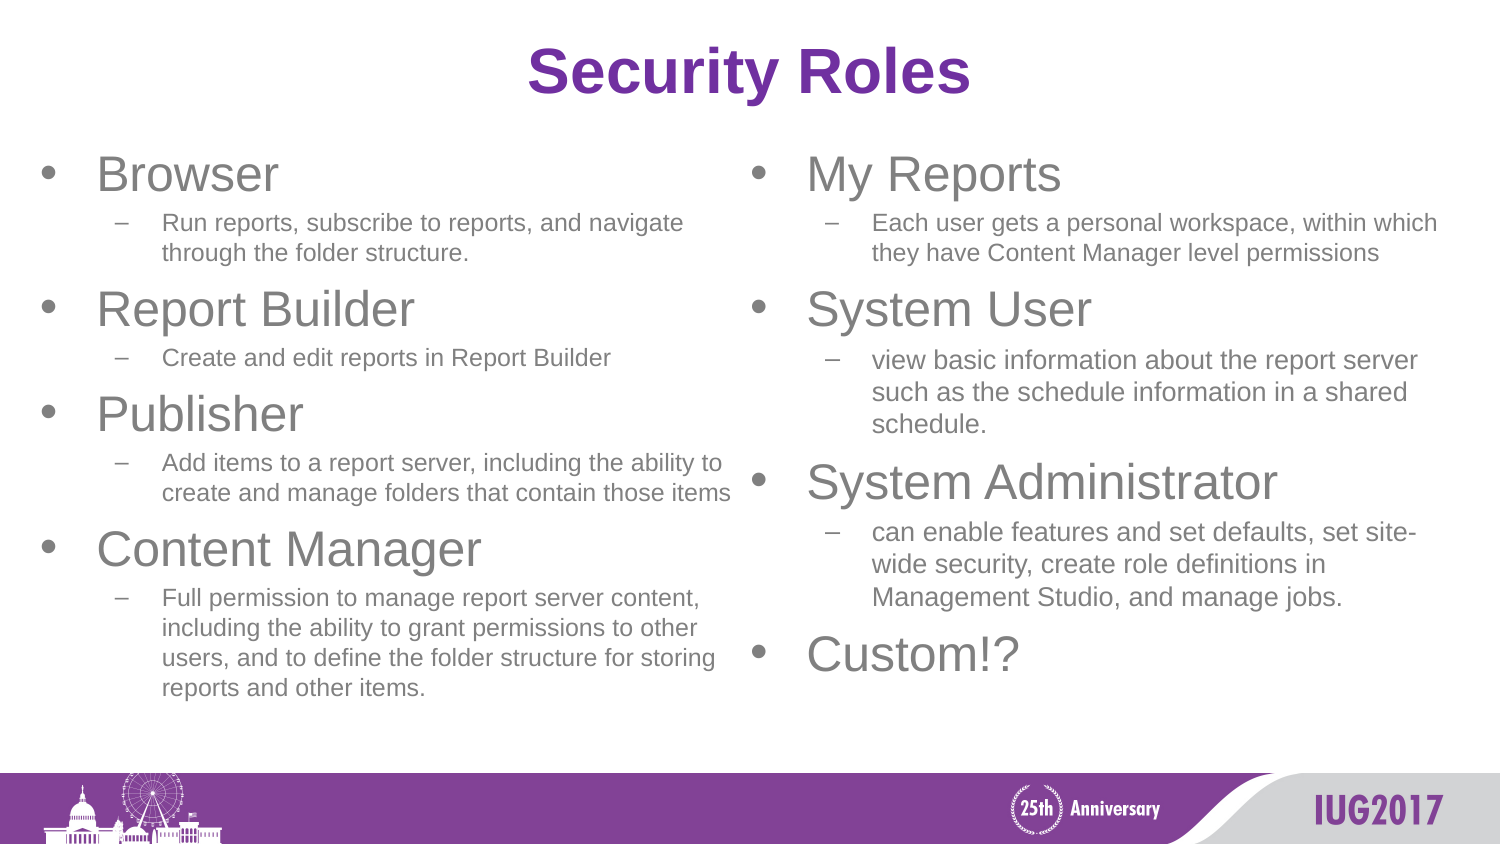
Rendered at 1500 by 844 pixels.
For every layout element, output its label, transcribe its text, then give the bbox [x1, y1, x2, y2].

title Security Roles [24, 21, 1475, 114]
picture [0, 773, 1500, 844]
list Browser Run reports, subscribe to reports, and navigate through the folder structure. Report Builder Create and edit reports in Report Builder Publisher Add items to a report server, including the ability to create and manage folders that contain those items Content Manager Full permission to manage report server content, including the ability to grant permissions to other users, and to define the folder structure for storing reports and other items. My Reports Each user gets a personal workspace, within which they have Content Manager level permissions System User view basic information about the report server such as the schedule information in a shared schedule. System Administrator can enable features and set defaults, set site-wide security, create role definitions in Management Studio, and manage jobs. Custom!? [24, 134, 1475, 747]
